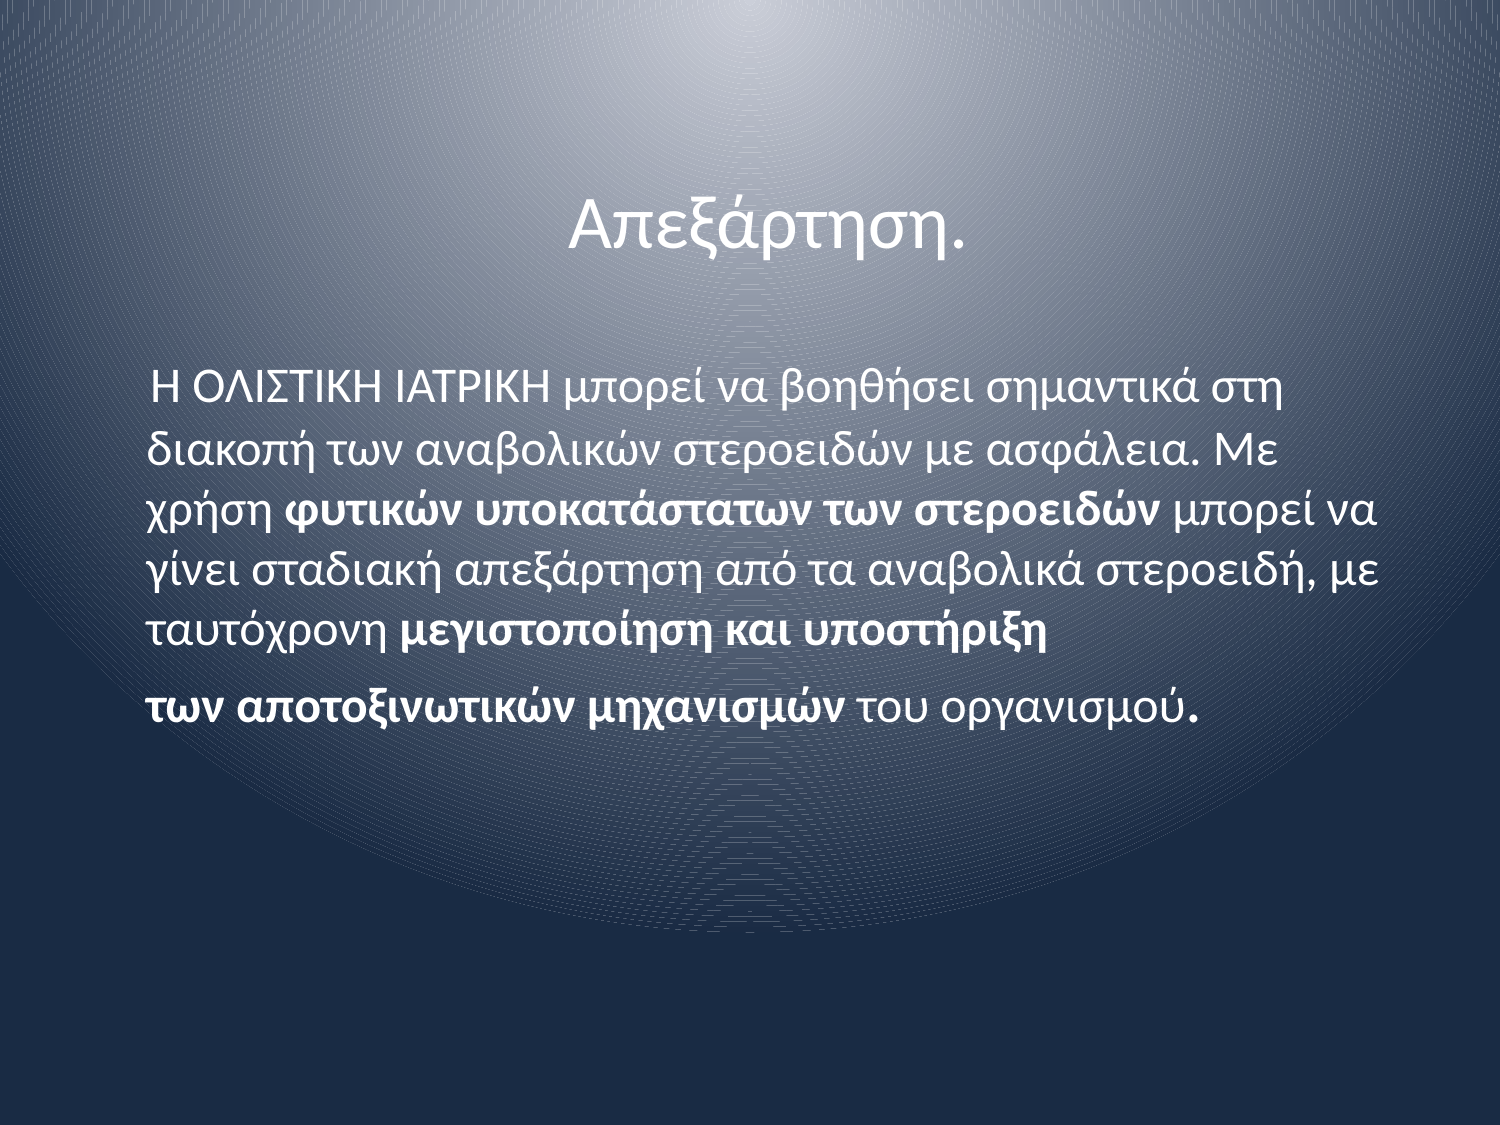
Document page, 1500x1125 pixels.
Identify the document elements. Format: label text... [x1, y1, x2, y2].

list Η ΟΛΙΣΤΙΚΗ ΙΑΤΡΙΚΗ μπορεί να βοηθήσει σημαντικά στη διακοπή των αναβολικών στεροειδών με ασφάλεια. Με χρήση φυτικών υποκατάστατων των στεροειδών μπορεί να γίνει σταδιακή απεξάρτηση από τα αναβολικά στεροειδή, με ταυτόχρονη μεγιστοποίηση και υποστήριξη των αποτοξινωτικών μηχανισμών του οργανισμού. [75, 328, 1425, 1005]
title Απεξάρτηση. [93, 164, 1444, 272]
